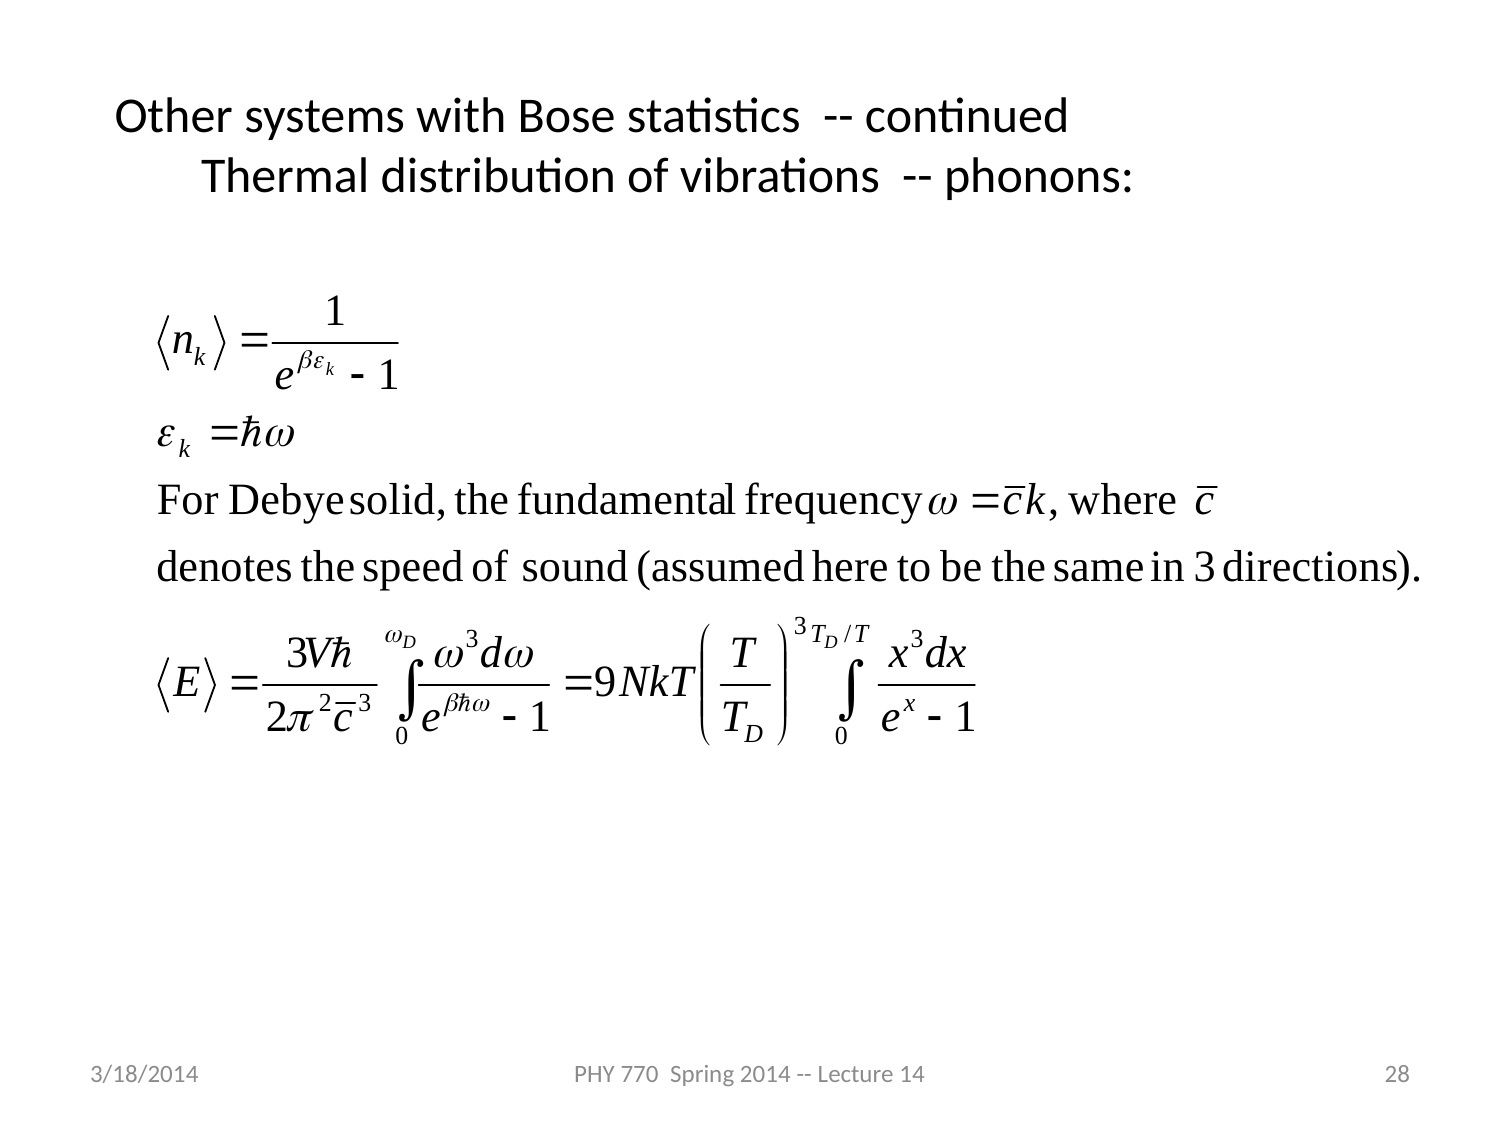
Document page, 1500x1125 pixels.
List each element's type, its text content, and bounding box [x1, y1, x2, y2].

footer PHY 770 Spring 2014 -- Lecture 14 [512, 1042, 988, 1103]
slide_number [75, 1042, 425, 1103]
slide_number 28 [1074, 1042, 1425, 1103]
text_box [149, 283, 1426, 754]
text_box Other systems with Bose statistics -- continued Thermal distribution of vibrations -- phonons: [99, 74, 1438, 210]
